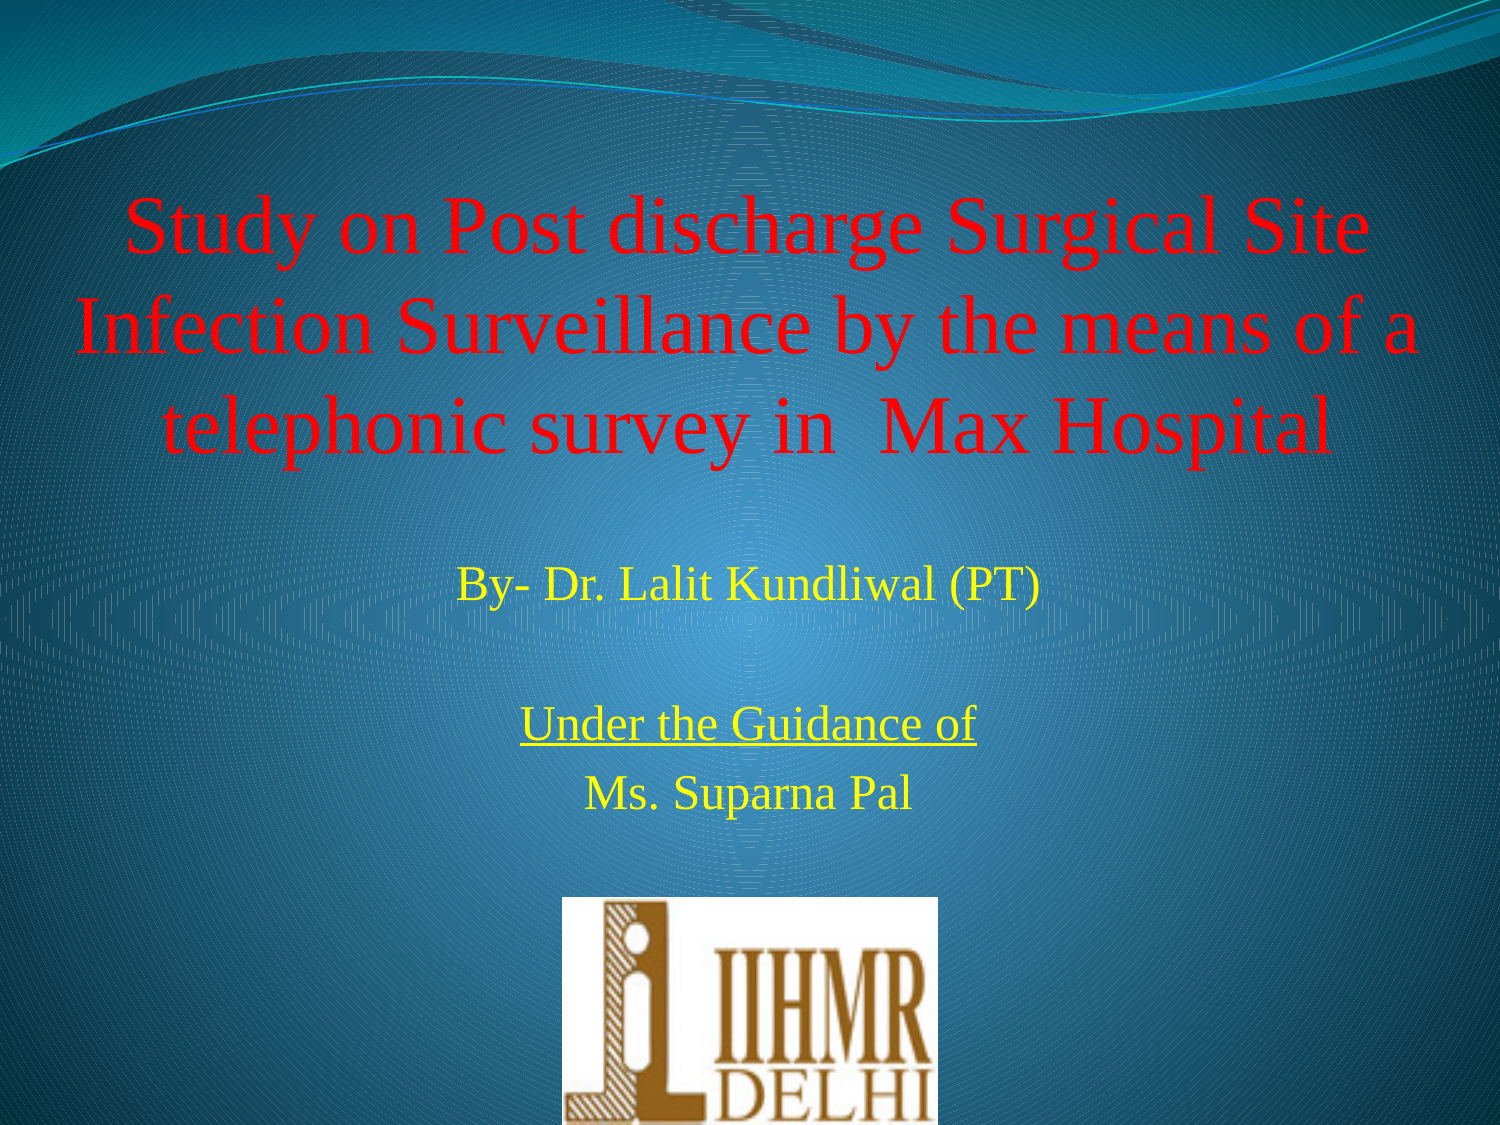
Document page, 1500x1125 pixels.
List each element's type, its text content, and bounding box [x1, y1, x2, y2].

picture [562, 897, 938, 1125]
subtitle Study on Post discharge Surgical Site Infection Surveillance by the means of a telephonic survey in Max Hospital By- Dr. Lalit Kundliwal (PT) Under the Guidance of Ms. Suparna Pal [0, 162, 1500, 776]
